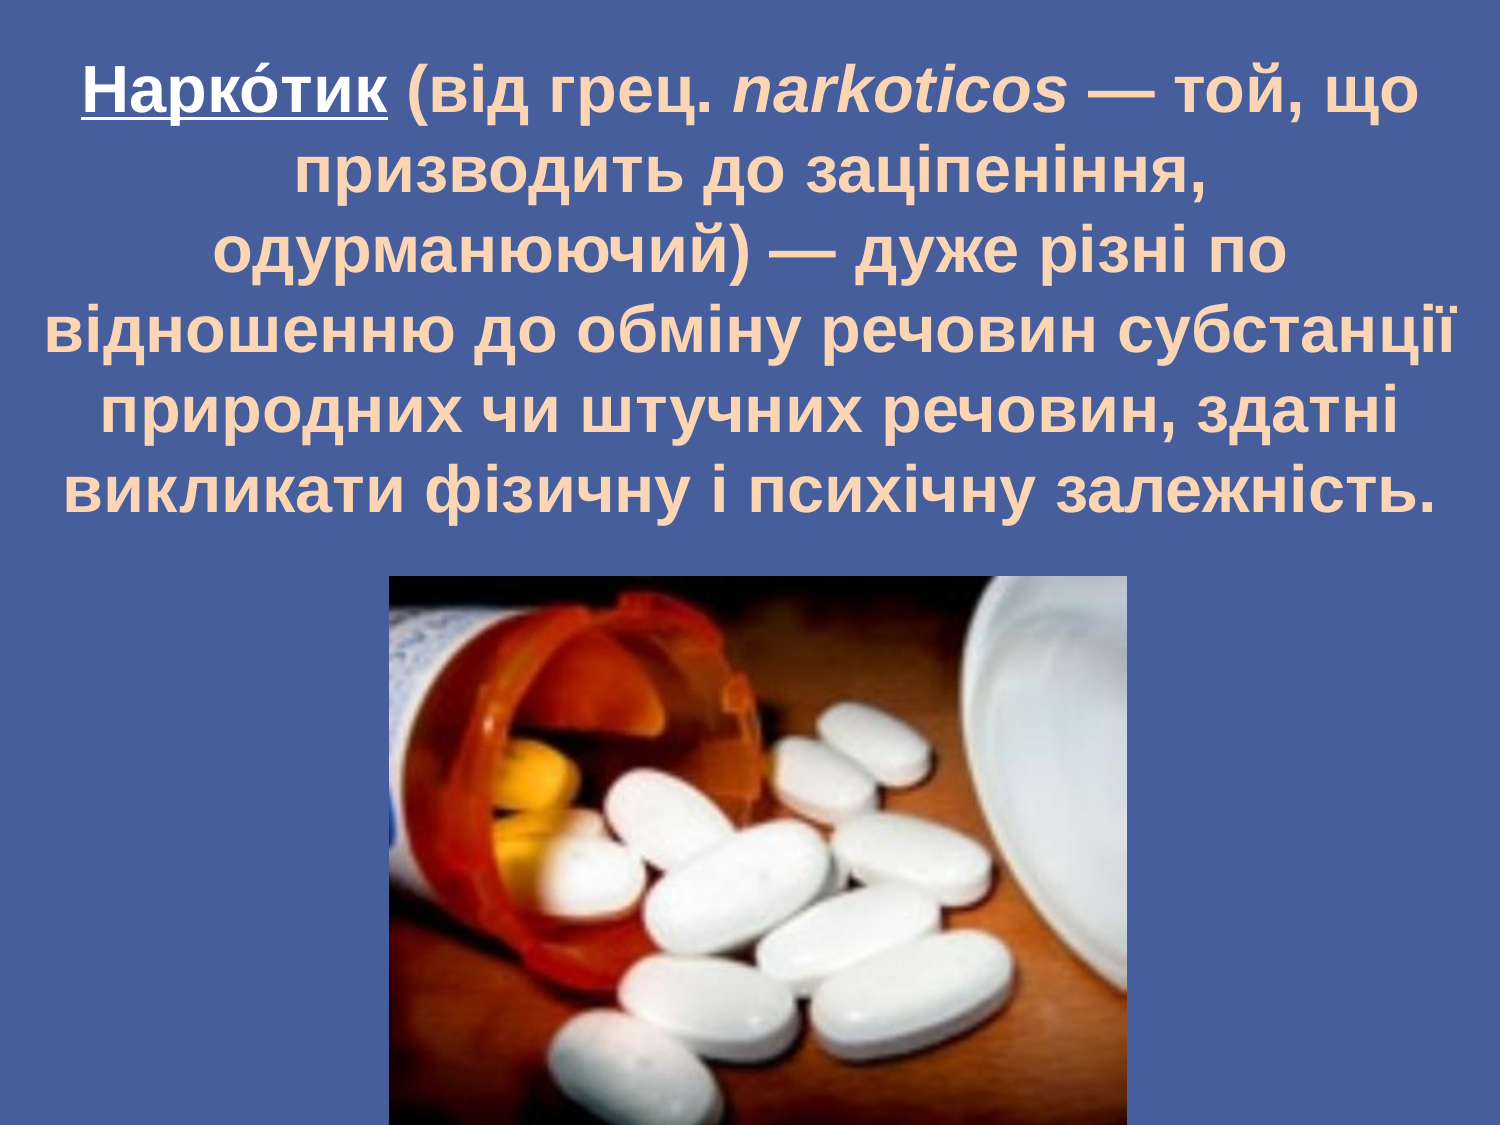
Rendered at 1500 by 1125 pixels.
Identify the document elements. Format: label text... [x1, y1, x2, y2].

picture [389, 576, 1127, 1125]
title Нарко́тик (від грец. narkoticos — той, що призводить до заціпеніння, одурманюючий) — дуже різні по відношенню до обміну речовин субстанції природних чи штучних речовин, здатні викликати фізичну і психічну залежність. [2, 0, 1500, 572]
